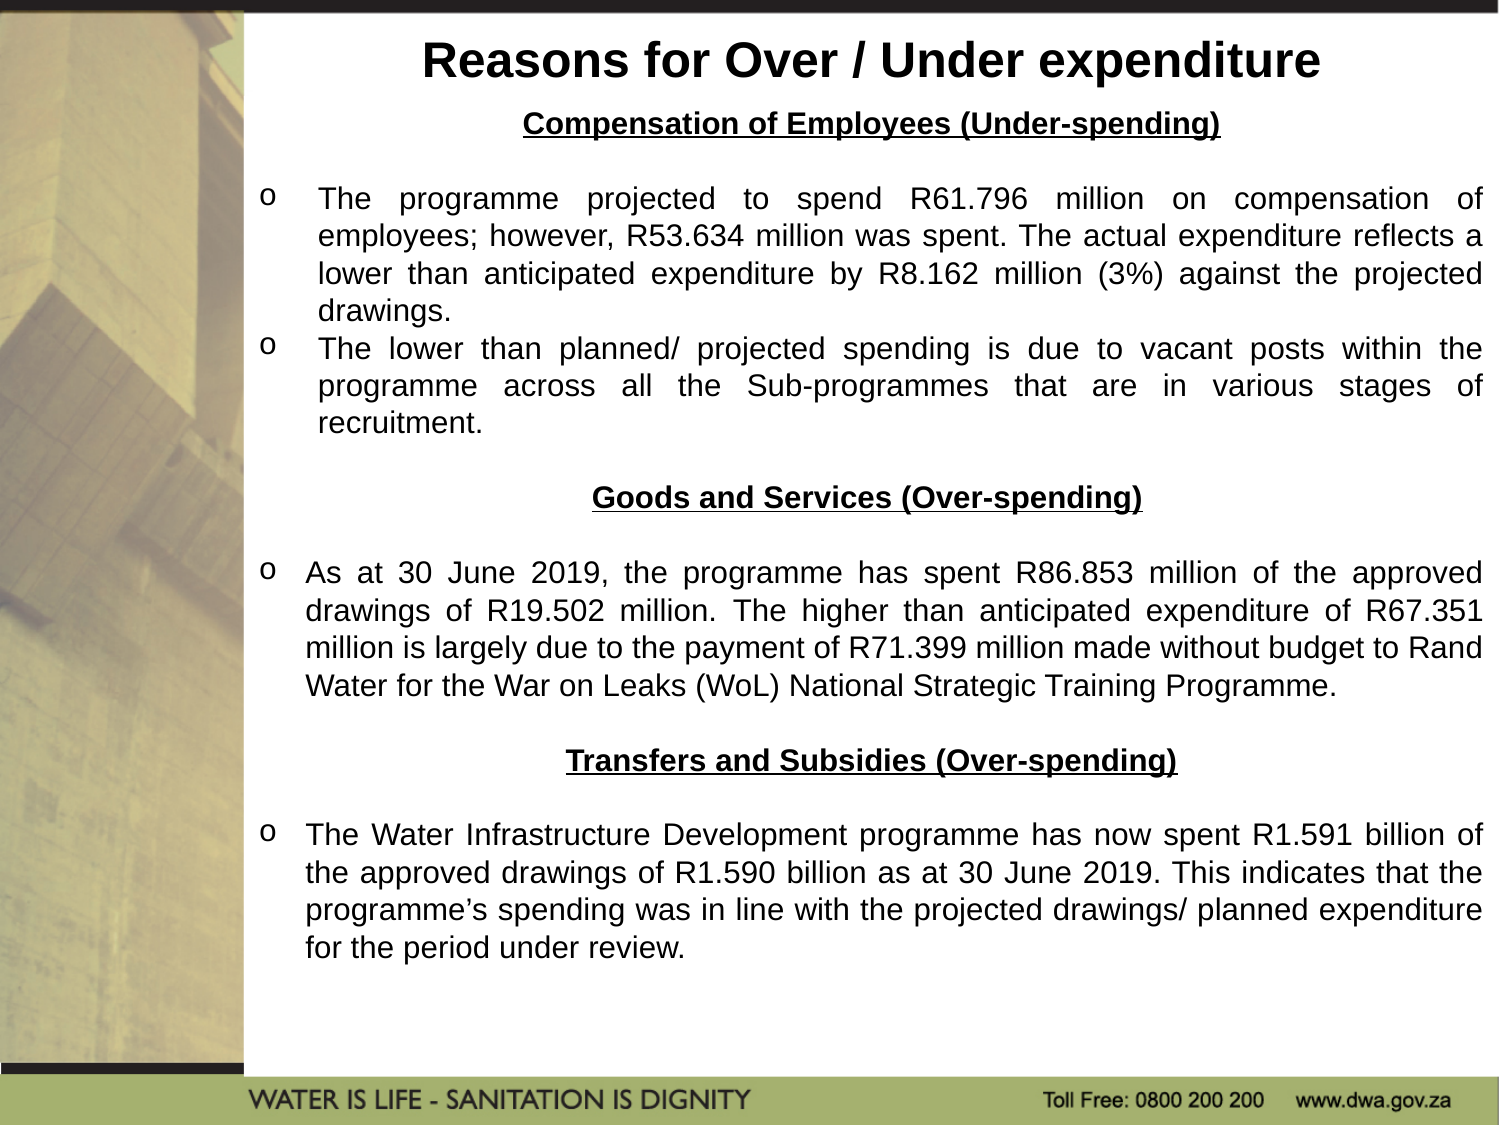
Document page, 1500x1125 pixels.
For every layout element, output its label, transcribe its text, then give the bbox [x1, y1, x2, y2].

text_box Reasons for Over / Under expenditure [243, 20, 1500, 95]
text_box Compensation of Employees (Under-spending) The programme projected to spend R61.796 million on compensation of employees; however, R53.634 million was spent. The actual expenditure reflects a lower than anticipated expenditure by R8.162 million (3%) against the projected drawings. The lower than planned/ projected spending is due to vacant posts within the programme across all the Sub-programmes that are in various stages of recruitment. Goods and Services (Over-spending) As at 30 June 2019, the programme has spent R86.853 million of the approved drawings of R19.502 million. The higher than anticipated expenditure of R67.351 million is largely due to the payment of R71.399 million made without budget to Rand Water for the War on Leaks (WoL) National Strategic Training Programme. Transfers and Subsidies (Over-spending) The Water Infrastructure Development programme has now spent R1.591 billion of the approved drawings of R1.590 billion as at 30 June 2019. This indicates that the programme’s spending was in line with the projected drawings/ planned expenditure for the period under review. [243, 95, 1500, 1077]
picture [0, 0, 1500, 1125]
